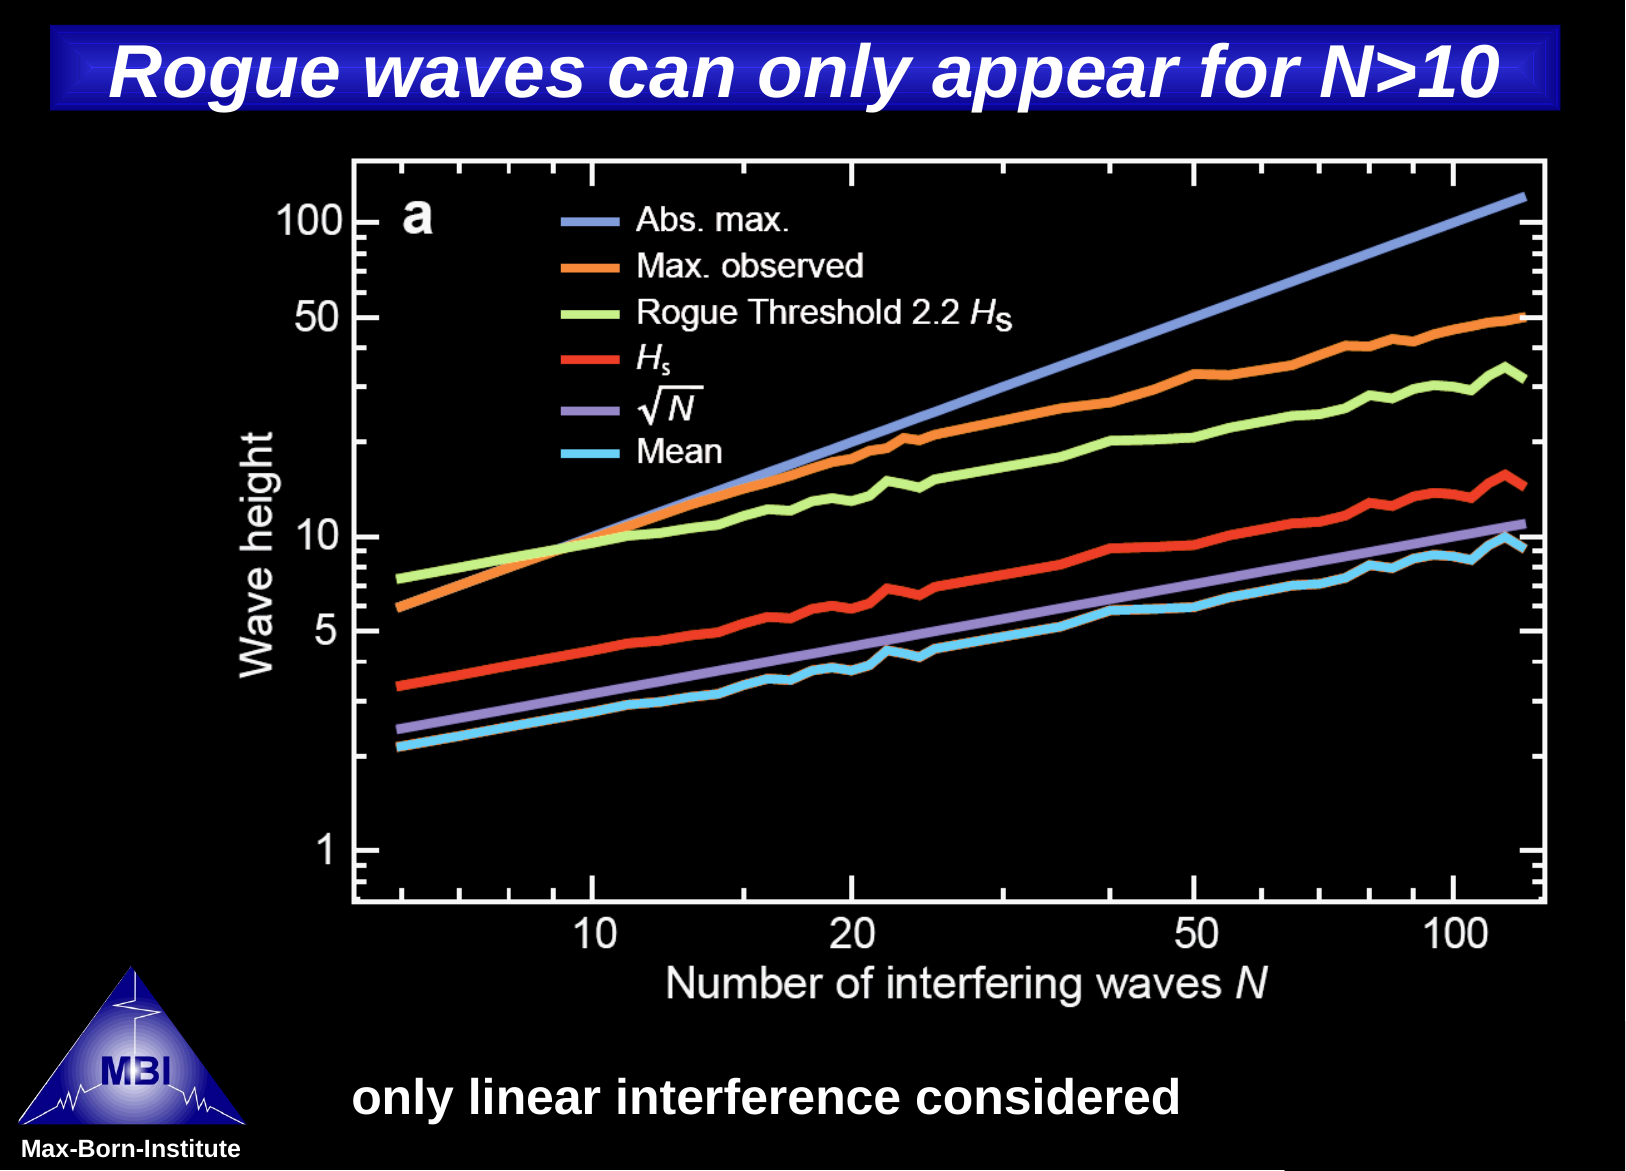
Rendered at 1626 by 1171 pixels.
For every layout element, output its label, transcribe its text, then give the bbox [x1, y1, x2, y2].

picture [18, 968, 245, 1124]
picture [209, 135, 1555, 1017]
text_box only linear interference considered [336, 1057, 1198, 1133]
title Rogue waves can only appear for N>10 [50, 24, 1561, 111]
